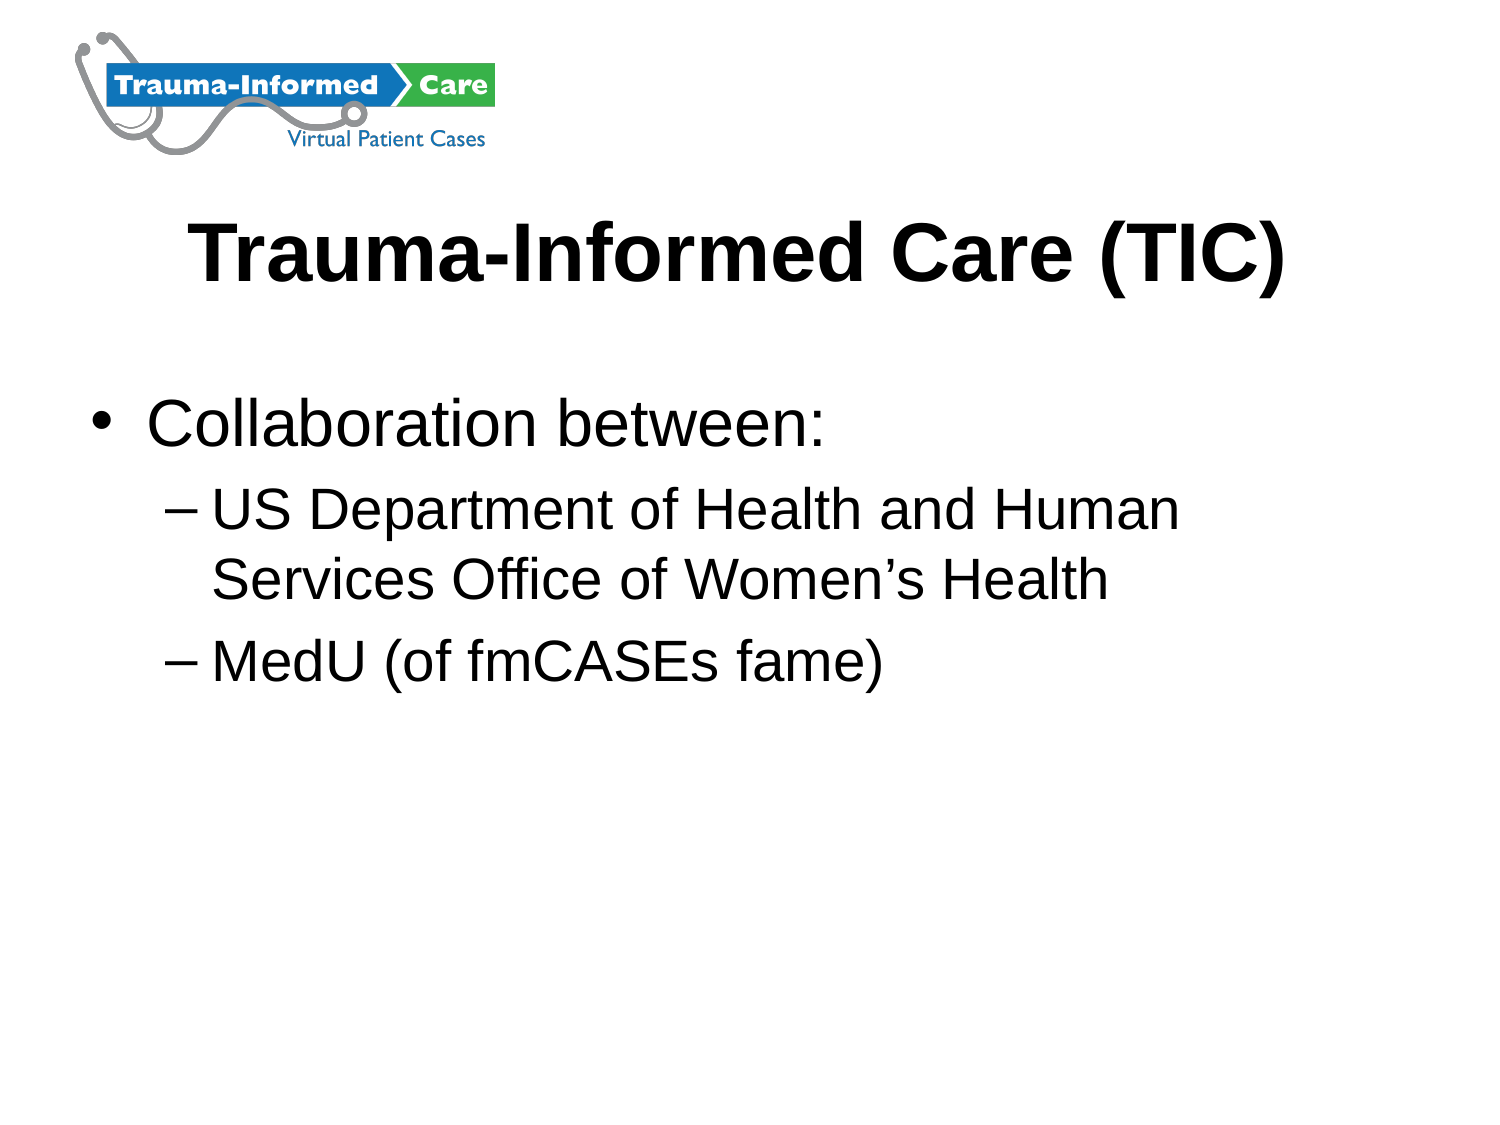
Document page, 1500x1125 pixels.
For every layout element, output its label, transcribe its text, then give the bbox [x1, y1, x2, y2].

title Trauma-Informed Care (TIC) [75, 154, 1425, 343]
list Collaboration between: US Department of Health and Human Services Office of Women’s Health MedU (of fmCASEs fame) [75, 372, 1425, 1020]
picture [74, 31, 496, 156]
